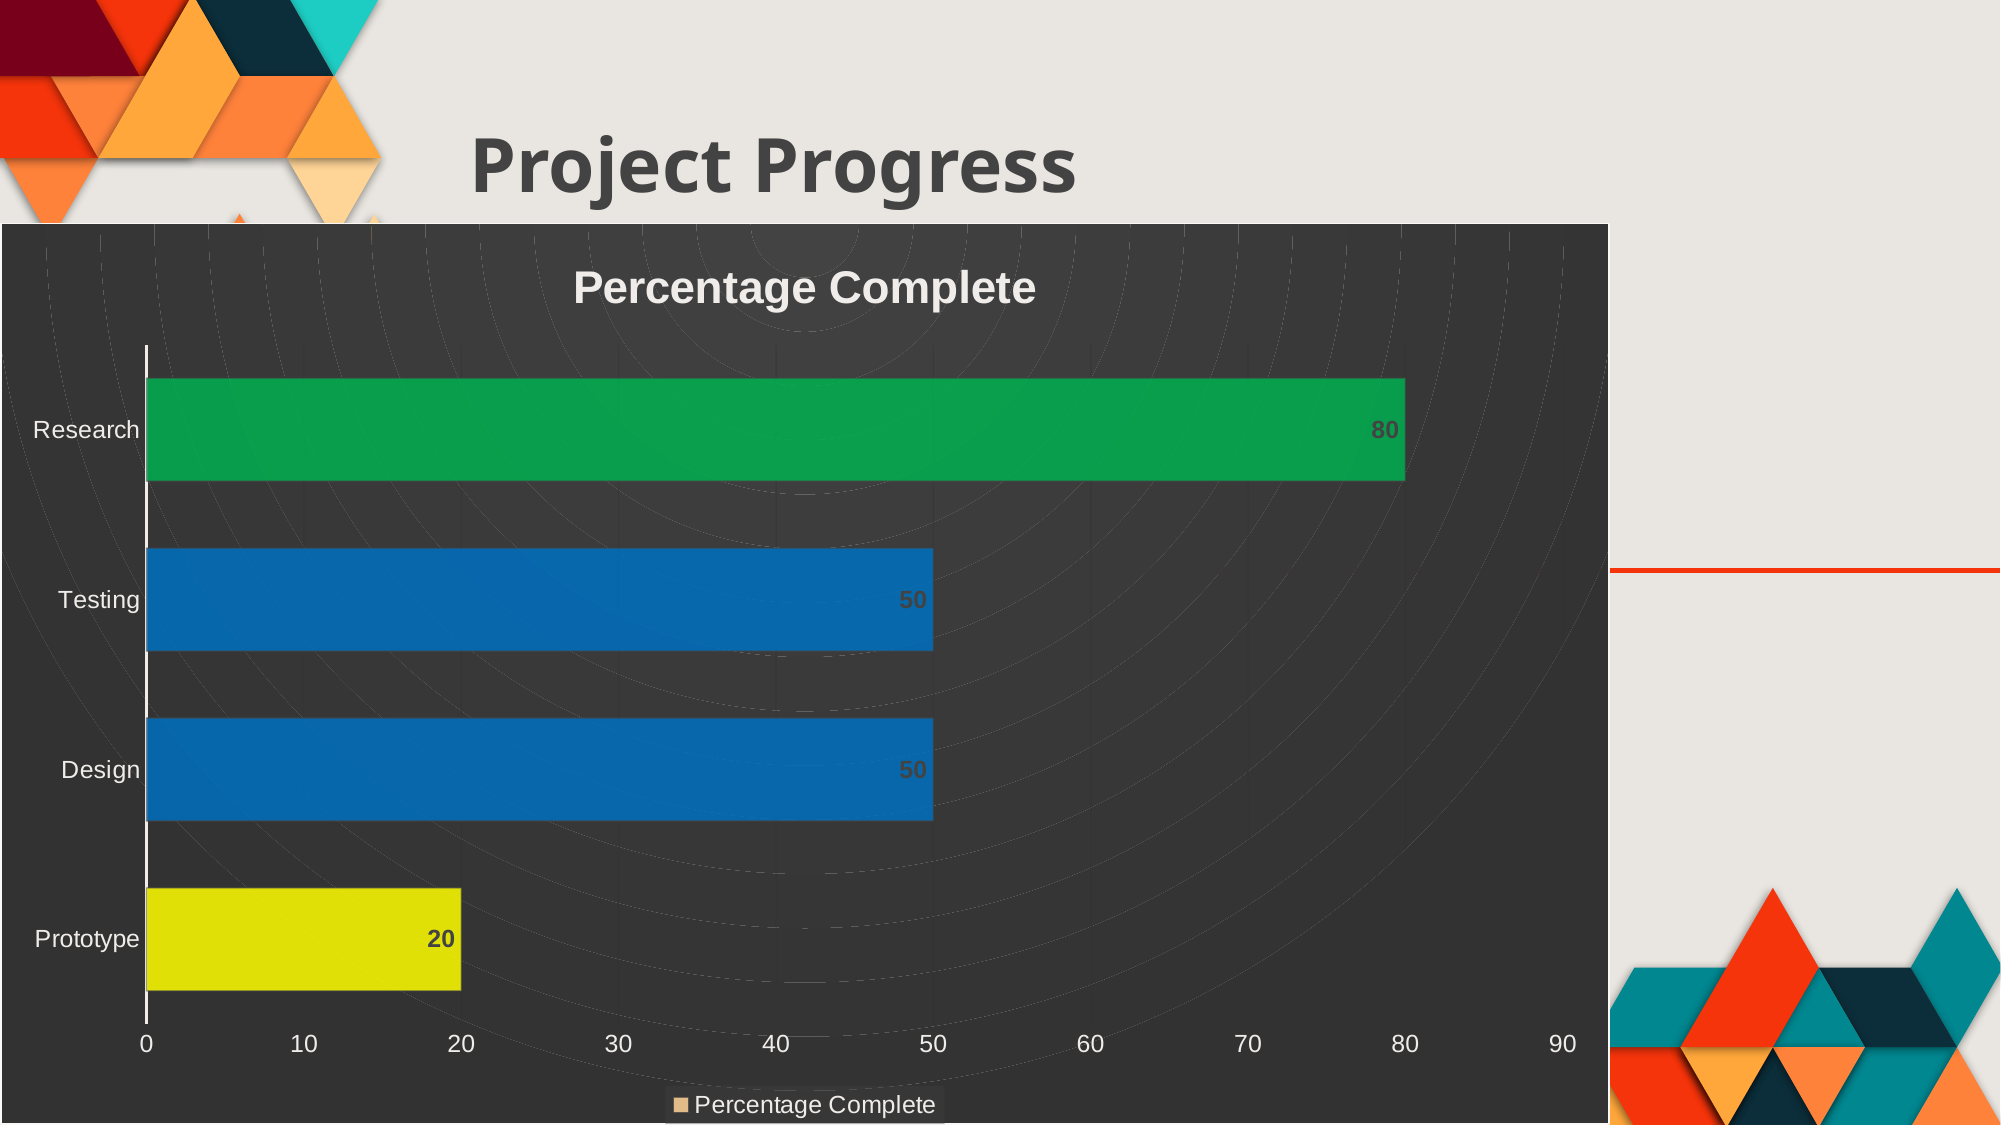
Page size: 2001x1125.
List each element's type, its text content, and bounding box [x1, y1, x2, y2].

chart [0, 222, 1611, 1125]
title Project Progress [454, 96, 1175, 220]
